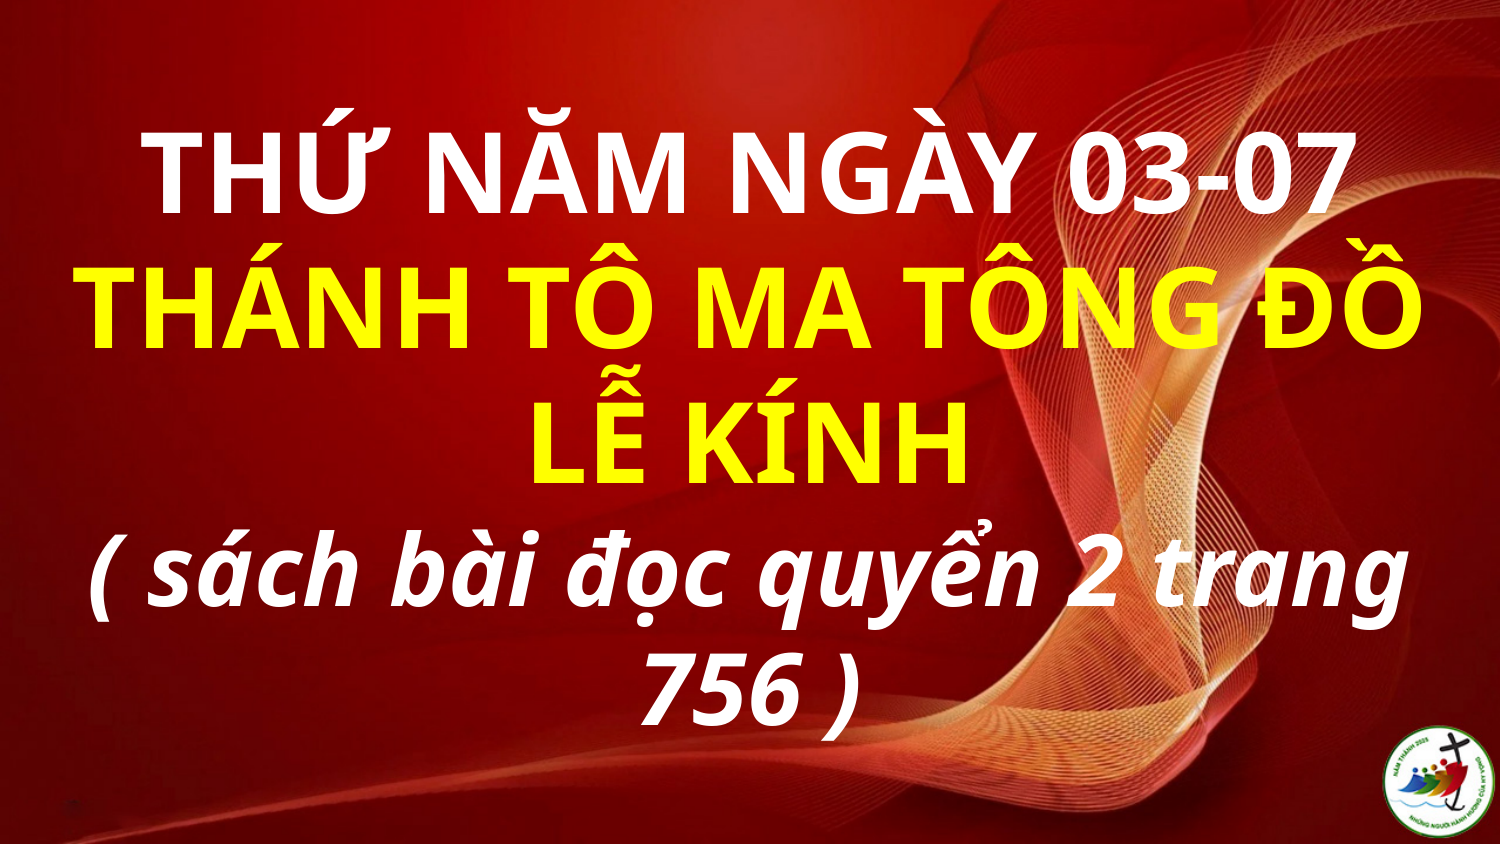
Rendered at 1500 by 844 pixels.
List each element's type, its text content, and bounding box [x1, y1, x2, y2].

title THỨ NĂM NGÀY 03-07 THÁNH TÔ MA TÔNG ĐỒ LỄ KÍNH ( sách bài đọc quyển 2 trang 756 ) [0, 0, 1500, 844]
